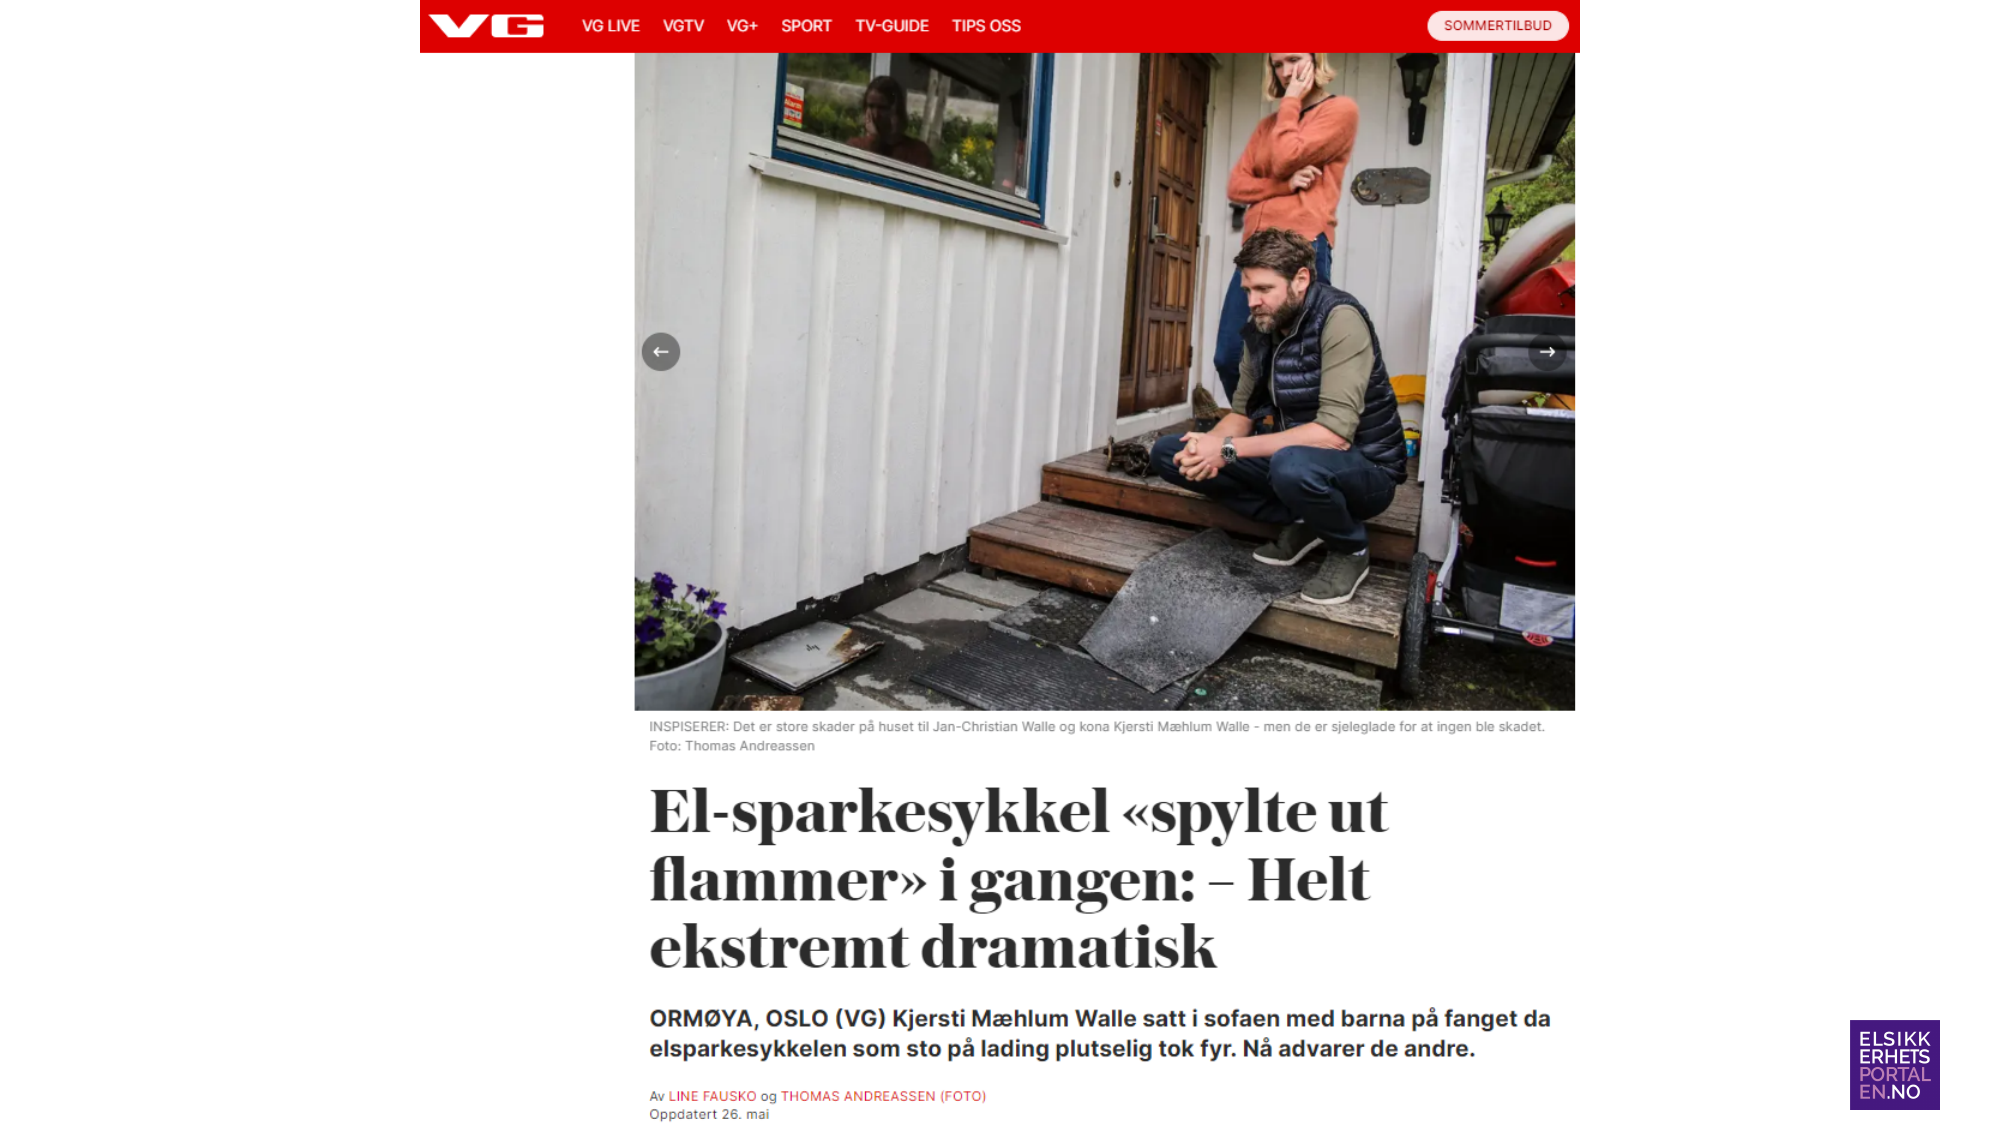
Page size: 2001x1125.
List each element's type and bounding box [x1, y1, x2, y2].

picture [1850, 1020, 1940, 1110]
picture [420, 0, 1580, 1125]
